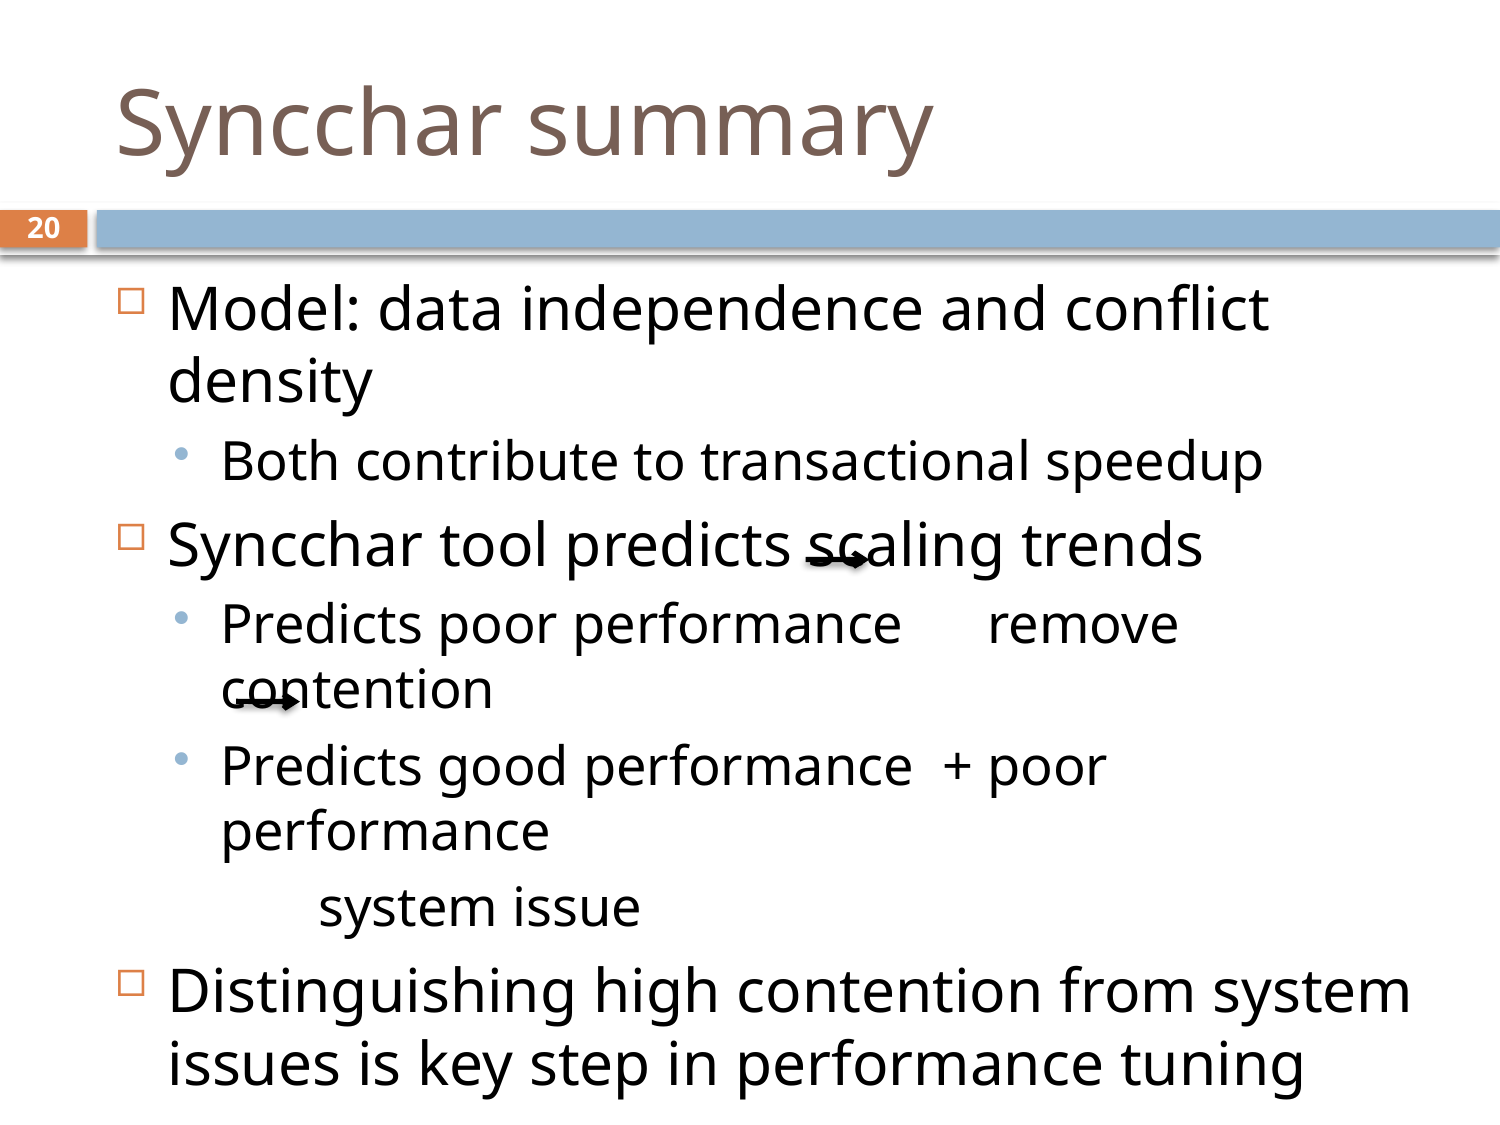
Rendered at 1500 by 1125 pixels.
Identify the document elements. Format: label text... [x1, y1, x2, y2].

list Model: data independence and conflict density Both contribute to transactional speedup Syncchar tool predicts scaling trends Predicts poor performance remove contention Predicts good performance + poor performance system issue Distinguishing high contention from system issues is key step in performance tuning [100, 262, 1438, 1000]
title Syncchar summary [100, 37, 1438, 200]
slide_number 20 [0, 208, 88, 249]
